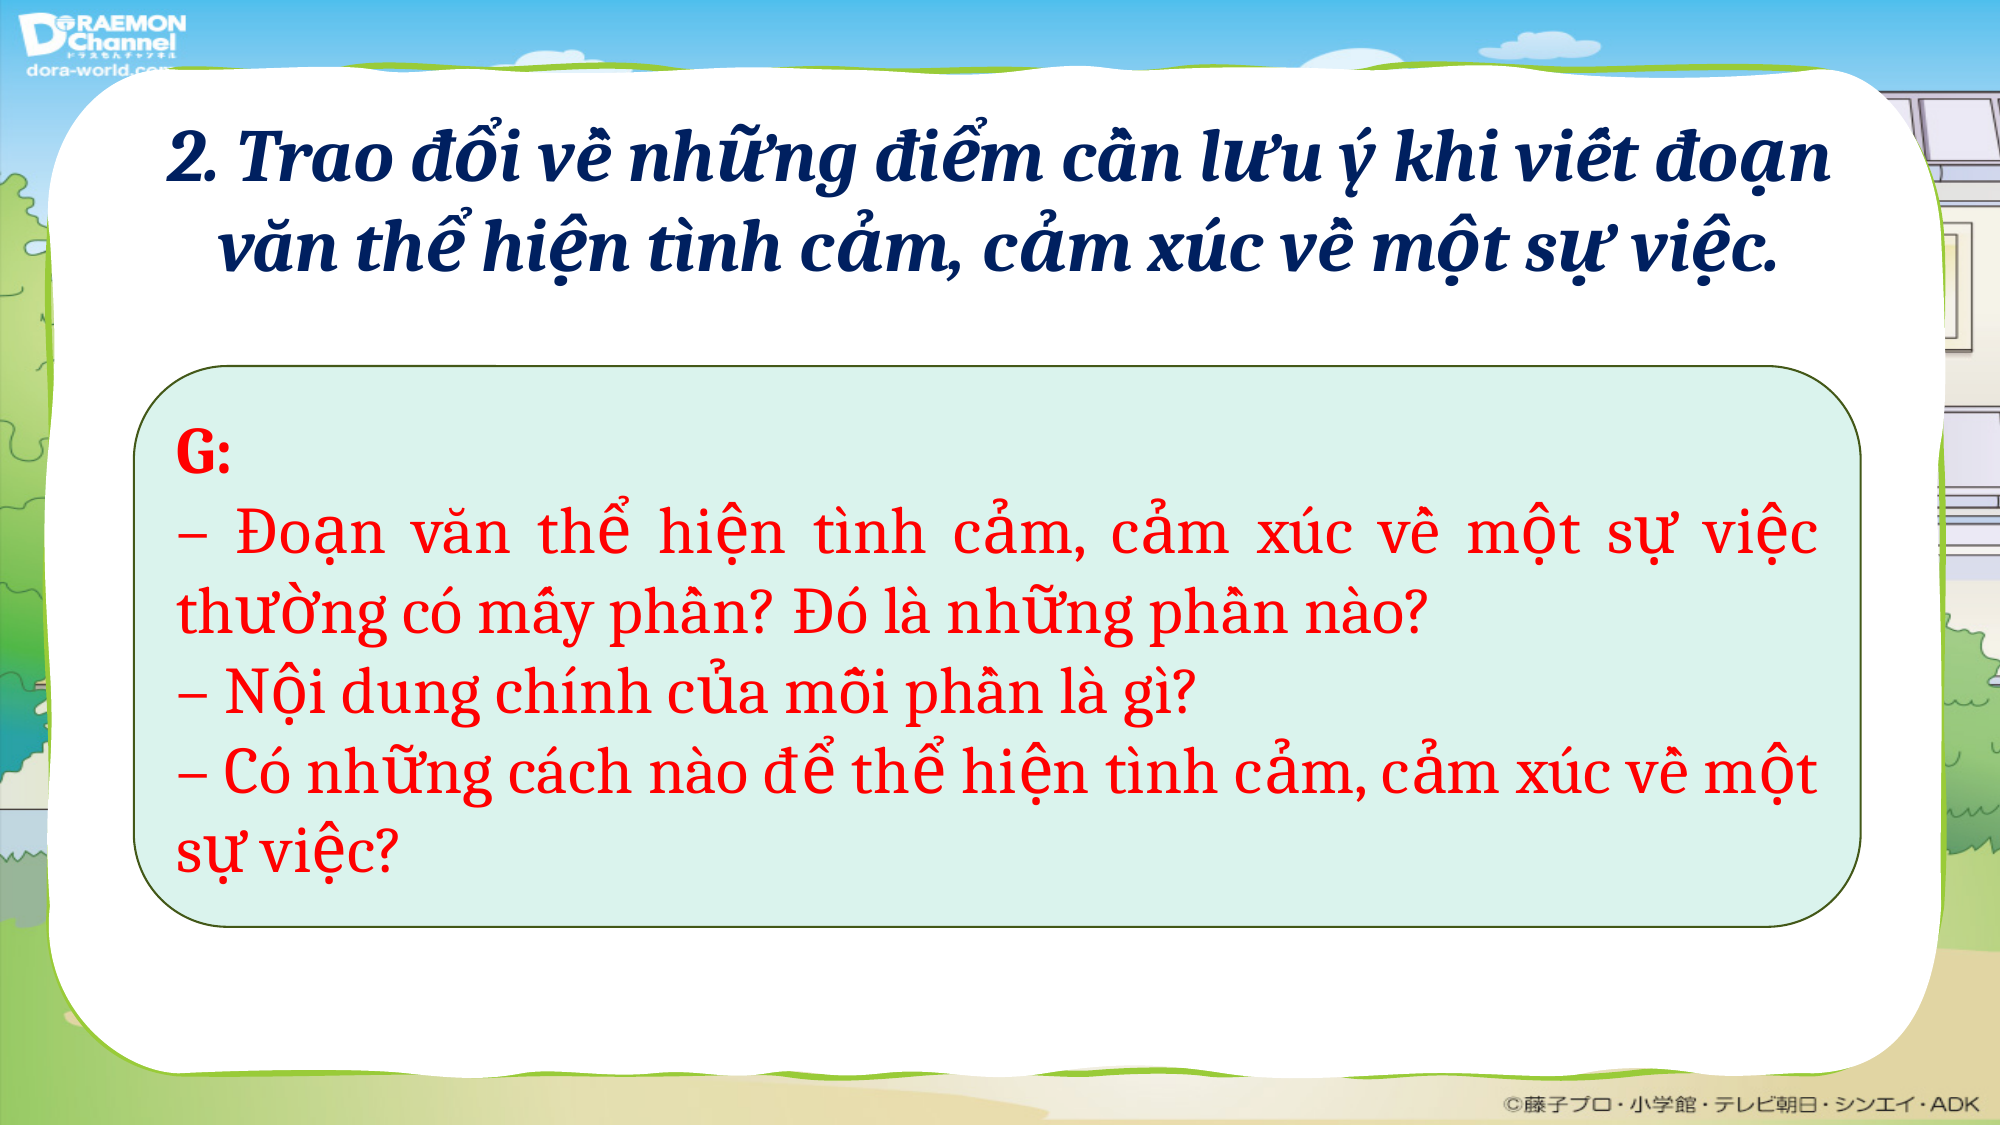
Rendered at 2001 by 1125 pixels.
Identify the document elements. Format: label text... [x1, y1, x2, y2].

text_box 2. Trao đổi về những điểm cần lưu ý khi viết đoạn văn thể hiện tình cảm, cảm xúc về một sự việc. [105, 99, 1895, 295]
text_box [44, 63, 1946, 1079]
text_box G: – Đoạn văn thể hiện tình cảm, cảm xúc về một sự việc thường có mấy phần? Đó là những phần nào? – Nội dung chính của mỗi phần là gì? – Có những cách nào để thể hiện tình cảm, cảm xúc về một sự việc? [132, 364, 1862, 928]
